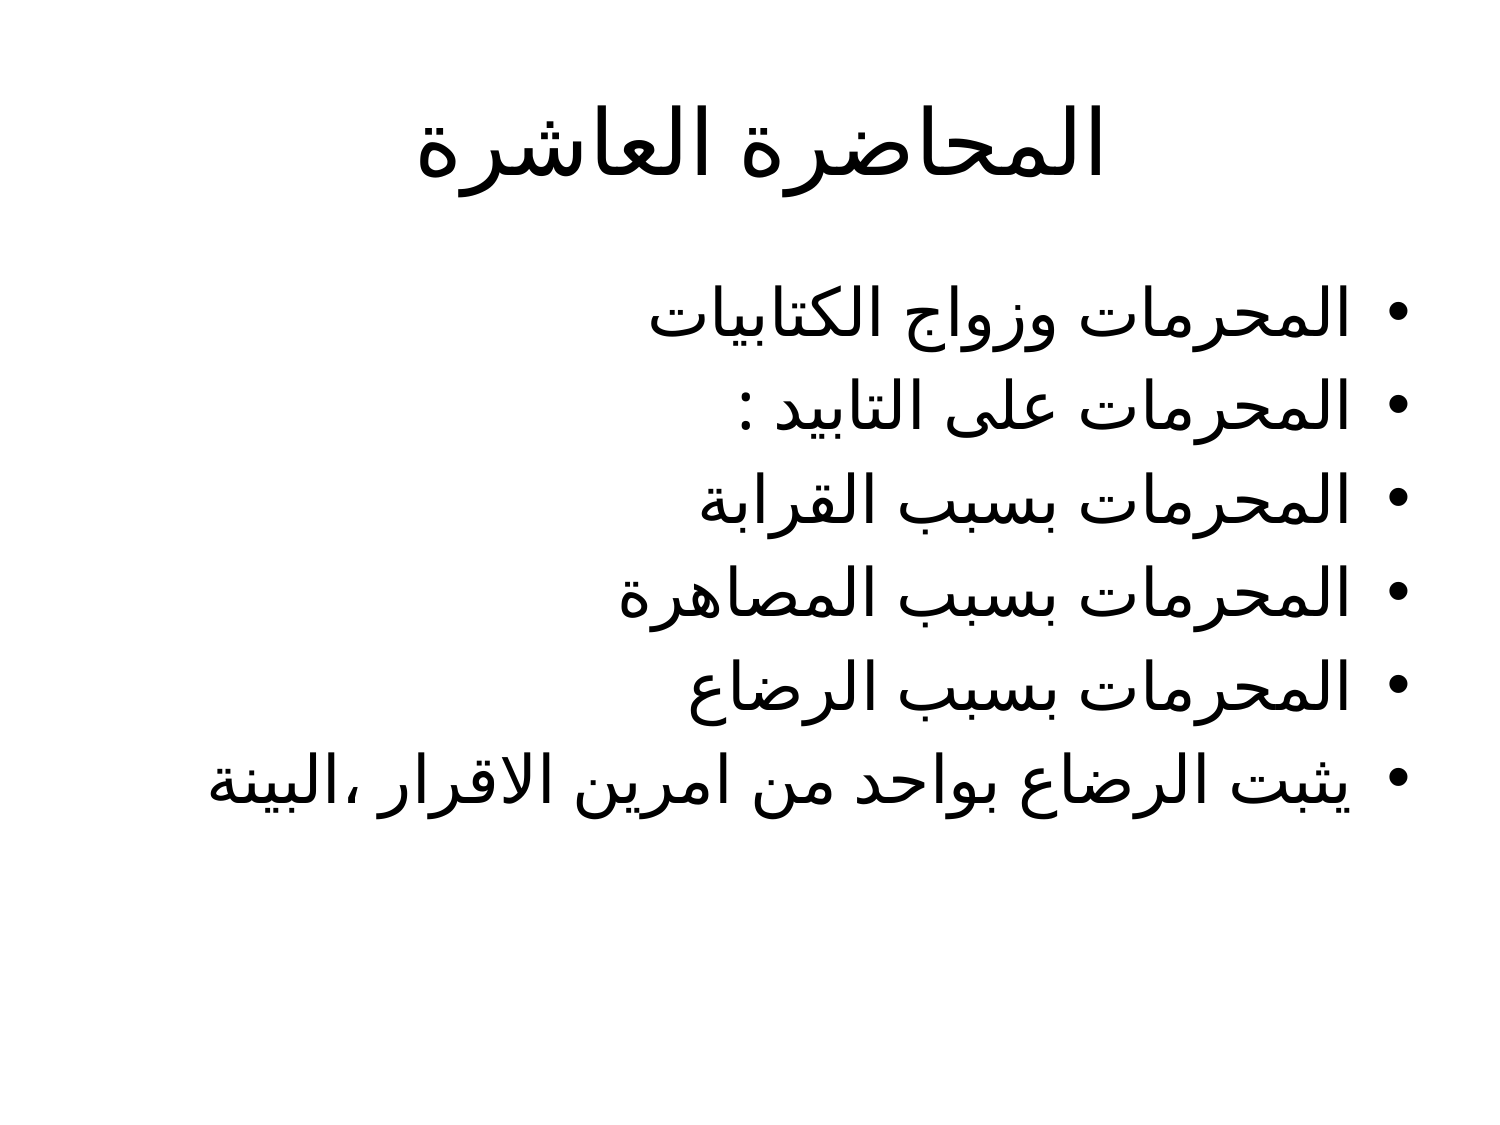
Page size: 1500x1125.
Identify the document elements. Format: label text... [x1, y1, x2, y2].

title المحاضرة العاشرة [75, 45, 1425, 233]
list المحرمات وزواج الكتابيات المحرمات على التابيد : المحرمات بسبب القرابة المحرمات بسبب المصاهرة المحرمات بسبب الرضاع يثبت الرضاع بواحد من امرين الاقرار ،البينة [75, 262, 1425, 1005]
